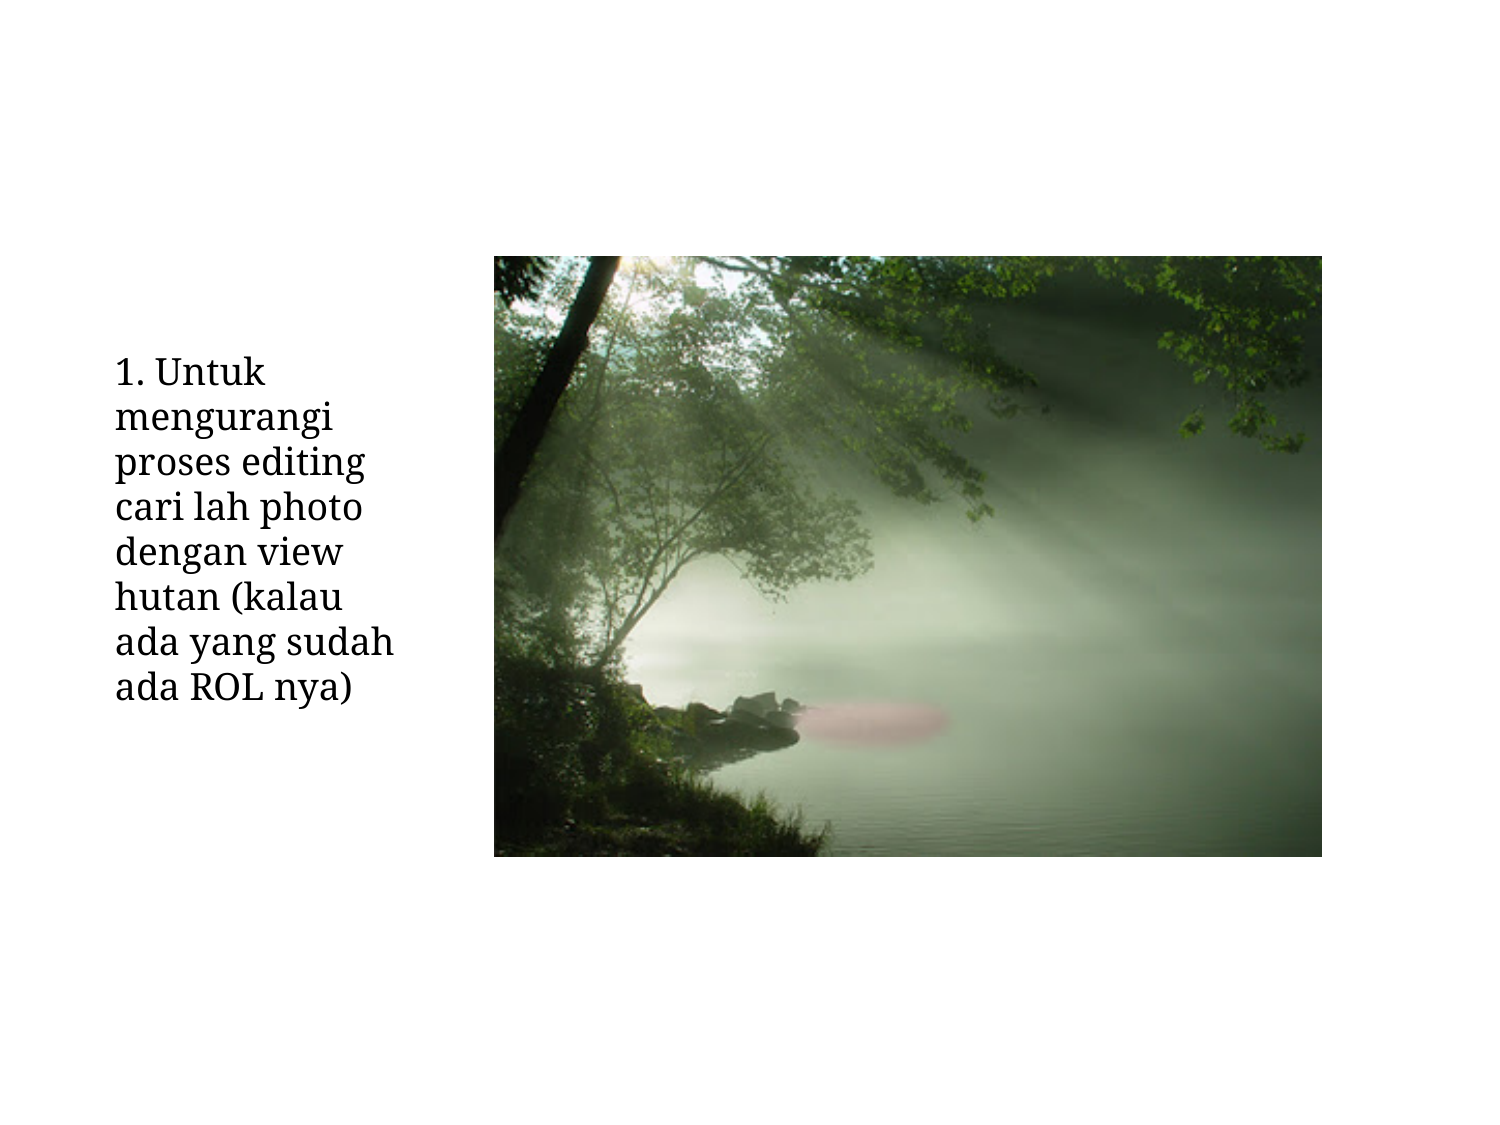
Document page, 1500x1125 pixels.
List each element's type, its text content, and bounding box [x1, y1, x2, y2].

text_box 1. Untuk mengurangi proses editing cari lah photo dengan view hutan (kalau ada yang sudah ada ROL nya) [100, 340, 422, 716]
picture [494, 256, 1322, 857]
